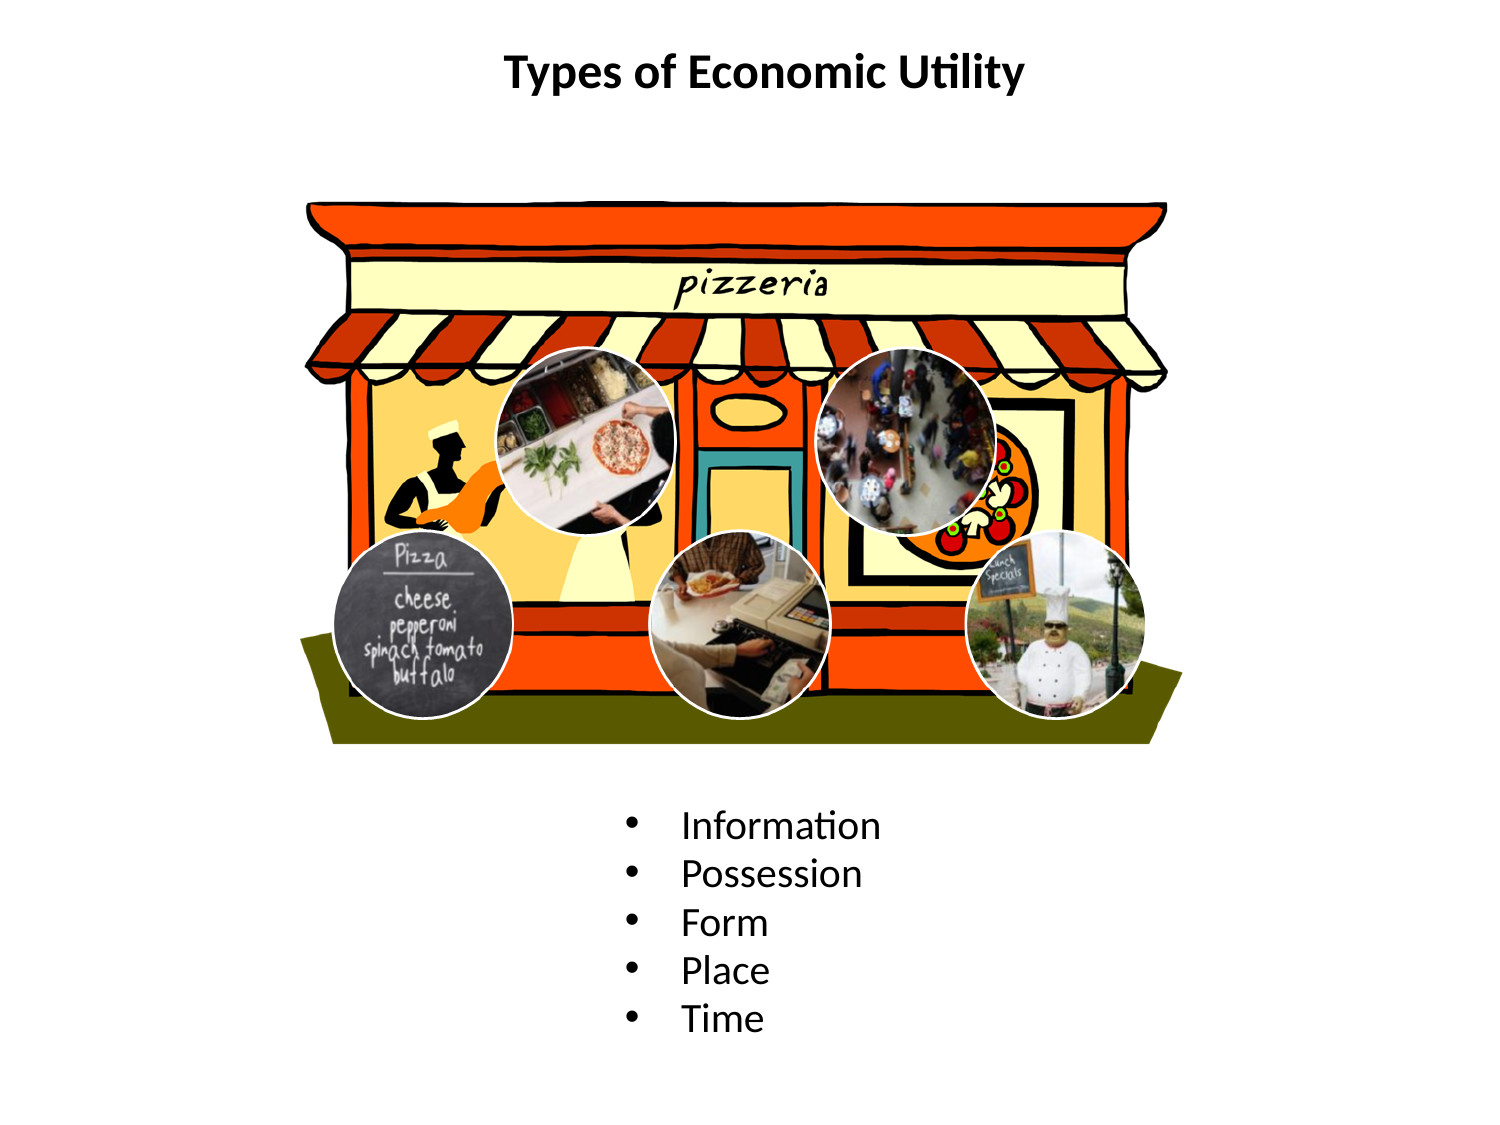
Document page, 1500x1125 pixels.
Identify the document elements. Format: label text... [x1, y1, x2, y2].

picture [287, 174, 1190, 756]
list Information Possession Form Place Time [609, 800, 1046, 1125]
title Types of Economic Utility [87, 12, 1442, 125]
